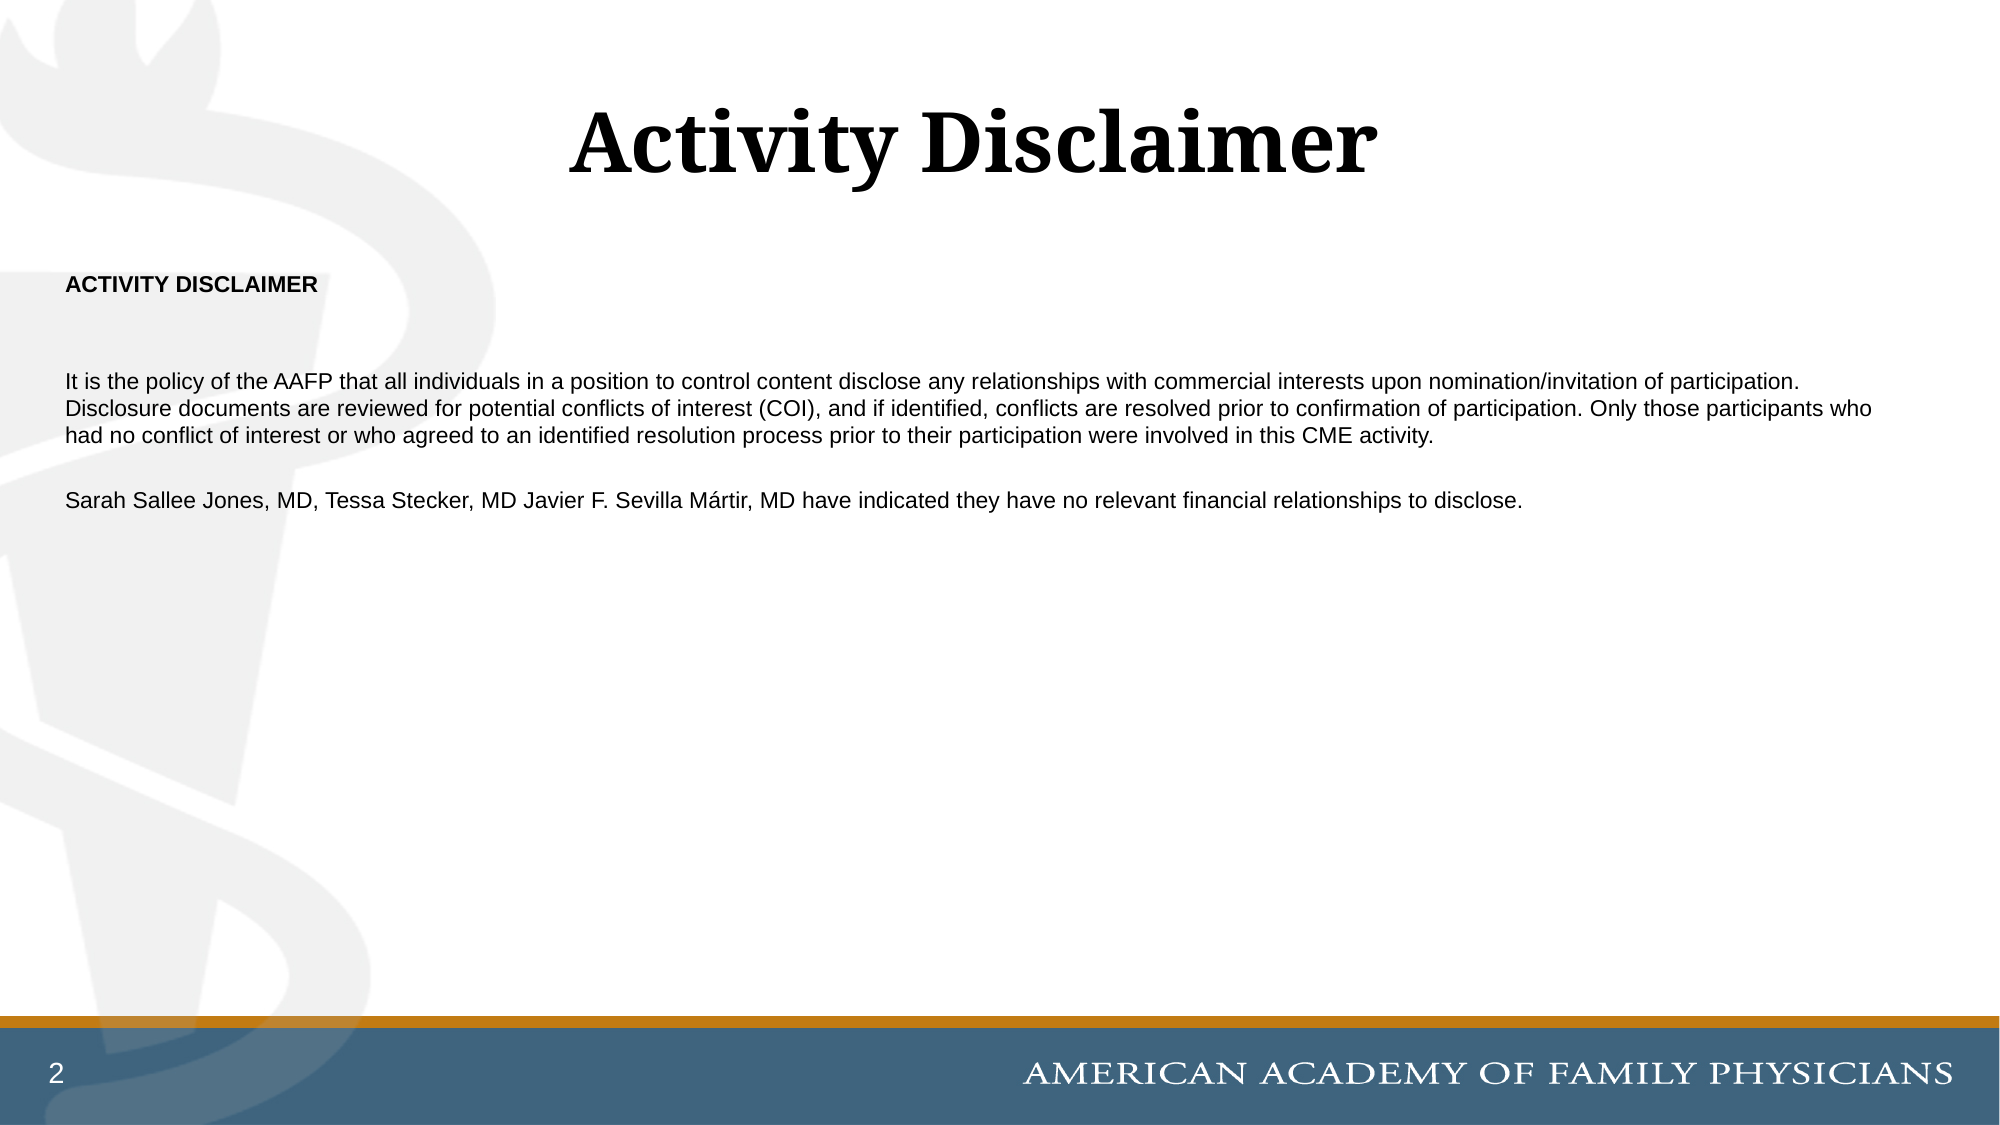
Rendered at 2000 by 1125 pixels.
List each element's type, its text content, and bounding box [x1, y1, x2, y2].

title Activity Disclaimer [49, 45, 1900, 233]
picture [0, 0, 2000, 1125]
list ACTIVITY DISCLAIMER It is the policy of the AAFP that all individuals in a position to control content disclose any relationships with commercial interests upon nomination/invitation of participation. Disclosure documents are reviewed for potential conflicts of interest (COI), and if identified, conflicts are resolved prior to confirmation of participation. Only those participants who had no conflict of interest or who agreed to an identified resolution process prior to their participation were involved in this CME activity. Sarah Sallee Jones, MD, Tessa Stecker, MD Javier F. Sevilla Mártir, MD have indicated they have no relevant financial relationships to disclose. [49, 262, 1900, 1005]
slide_number 2 [33, 1046, 150, 1125]
